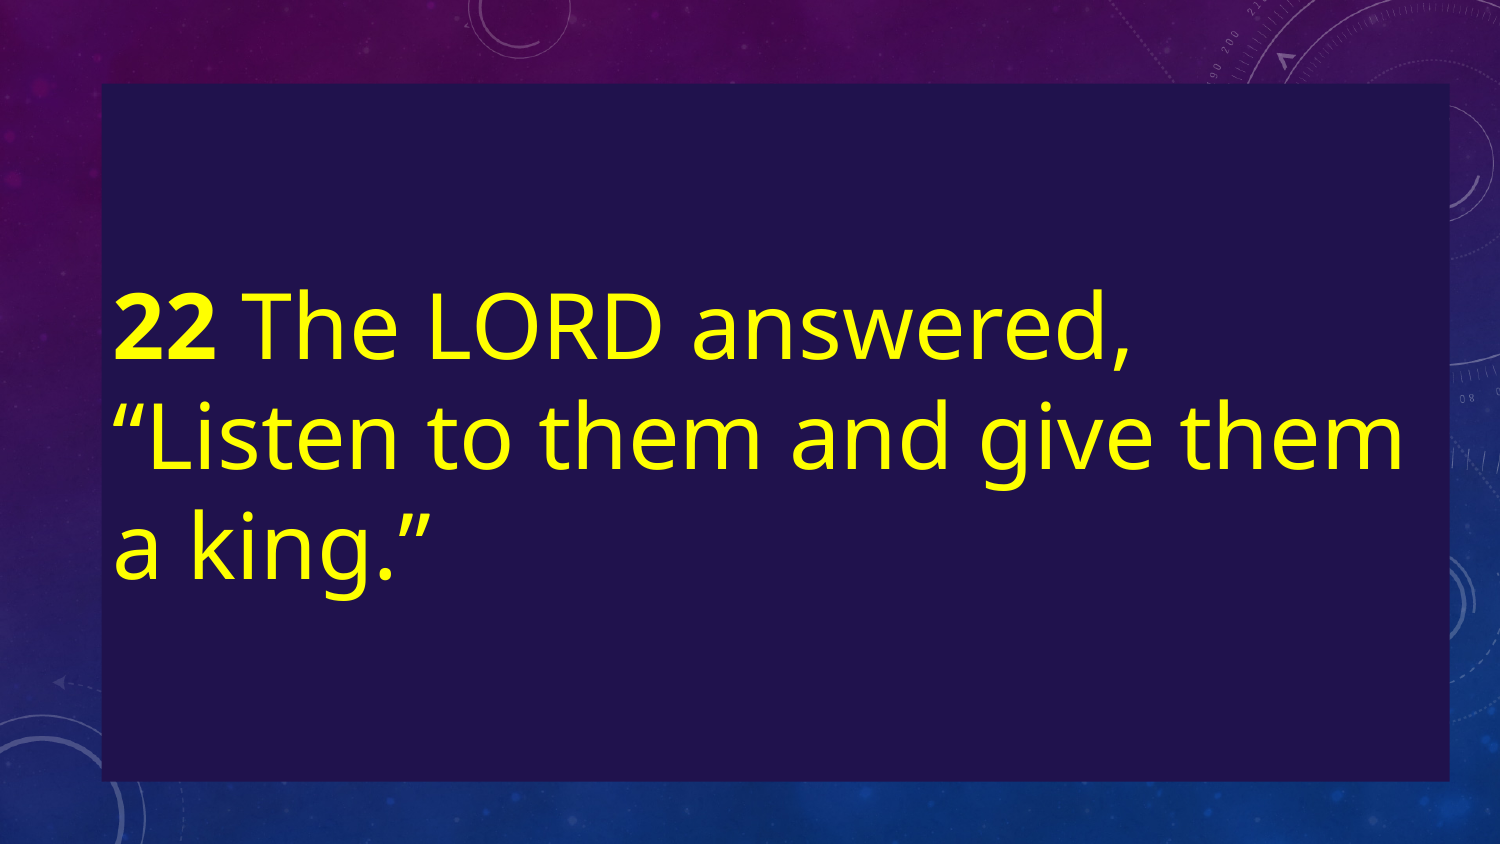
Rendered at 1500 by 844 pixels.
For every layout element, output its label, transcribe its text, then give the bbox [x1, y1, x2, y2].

list 22 The Lord answered, “Listen to them and give them a king.” [101, 83, 1450, 782]
picture [0, 0, 1500, 844]
